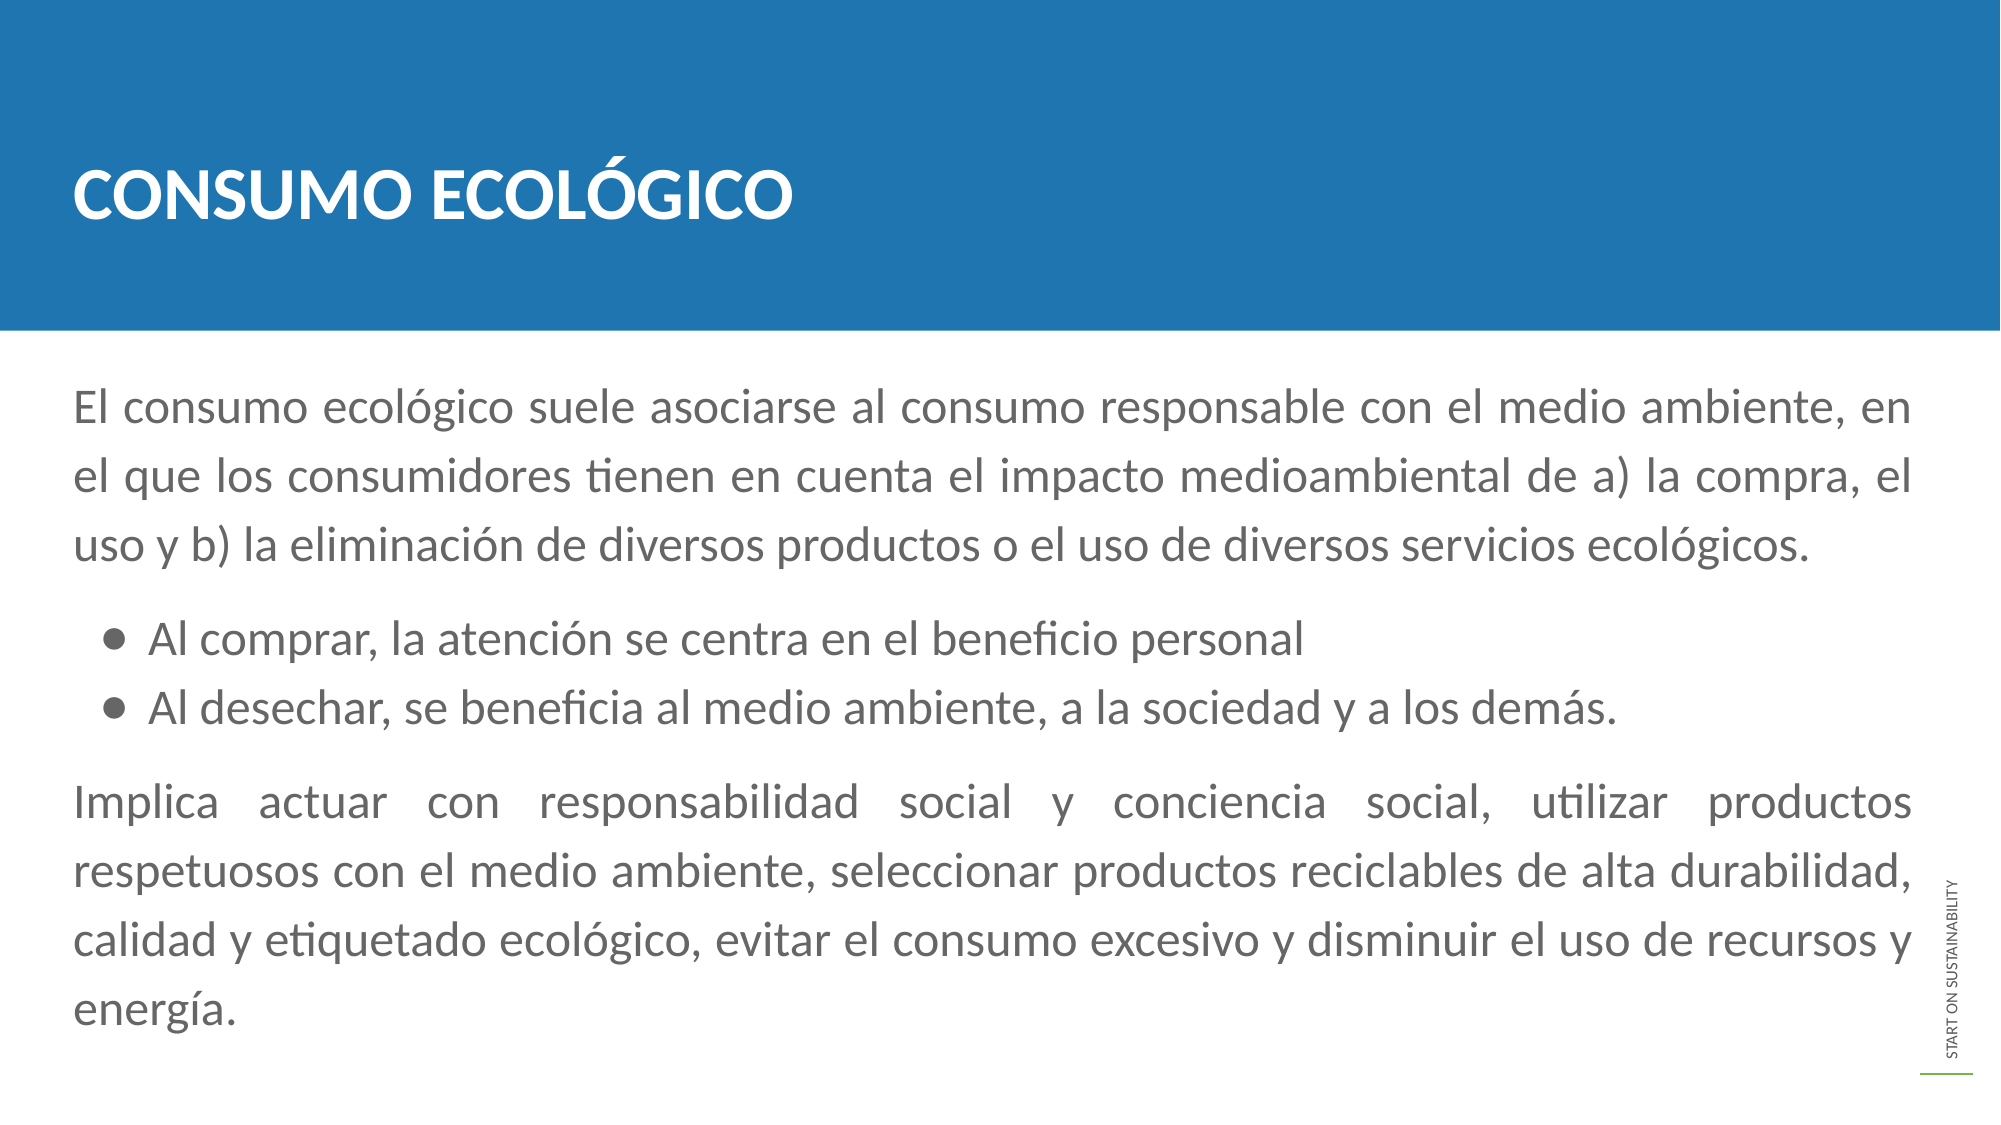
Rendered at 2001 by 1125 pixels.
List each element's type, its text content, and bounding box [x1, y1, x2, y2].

list CONSUMO ECOLÓGICO [58, 147, 1778, 280]
list El consumo ecológico suele asociarse al consumo responsable con el medio ambiente, en el que los consumidores tienen en cuenta el impacto medioambiental de a) la compra, el uso y b) la eliminación de diversos productos o el uso de diversos servicios ecológicos. Al comprar, la atención se centra en el beneficio personal Al desechar, se beneficia al medio ambiente, a la sociedad y a los demás. Implica actuar con responsabilidad social y conciencia social, utilizar productos respetuosos con el medio ambiente, seleccionar productos reciclables de alta durabilidad, calidad y etiquetado ecológico, evitar el consumo excesivo y disminuir el uso de recursos y energía. [58, 357, 1929, 1092]
